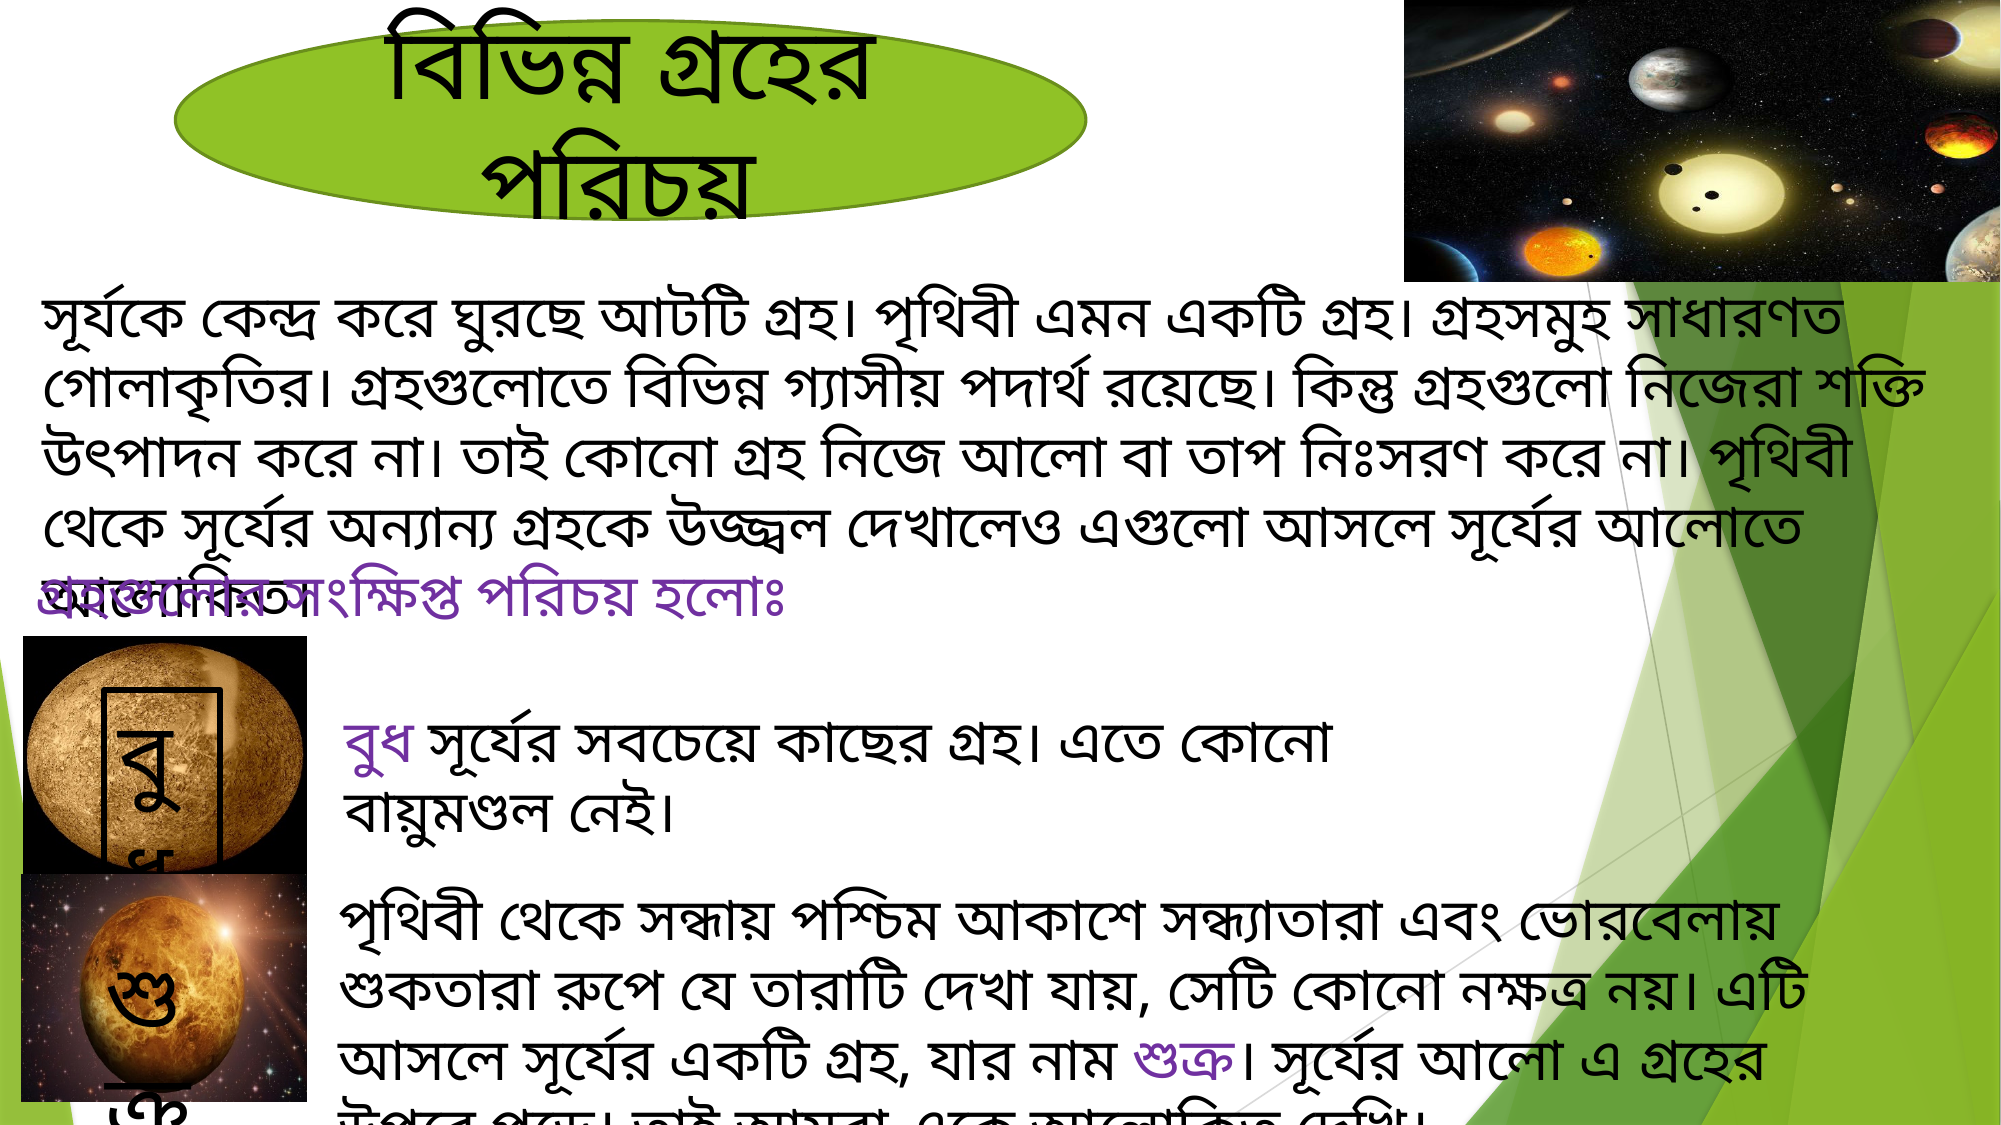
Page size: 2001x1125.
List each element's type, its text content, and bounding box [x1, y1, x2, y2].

text_box বিভিন্ন গ্রহের পরিচয় [173, 19, 1088, 221]
text_box পৃথিবী থেকে সন্ধায় পশ্চিম আকাশে সন্ধ্যাতারা এবং ভোরবেলায় শুকতারা রুপে যে তারাটি দেখা যায়, সেটি কোনো নক্ষত্র নয়। এটি আসলে সূর্যের একটি গ্রহ, যার নাম শুক্র। সূর্যের আলো এ গ্রহের উপরে পড়ে। তাই আমরা একে আলোকিত দেখি। [323, 874, 1891, 1125]
text_box গ্রহগুলোর সংক্ষিপ্ত পরিচয় হলোঃ [21, 551, 1070, 636]
text_box শুক্র [90, 1113, 233, 1125]
text_box বুধ সূর্যের সবচেয়ে কাছের গ্রহ। এতে কোনো বায়ুমণ্ডল নেই। [329, 696, 1435, 852]
picture [1404, 0, 2000, 283]
text_box সূর্যকে কেন্দ্র করে ঘুরছে আটটি গ্রহ। পৃথিবী এমন একটি গ্রহ। গ্রহসমুহ সাধারণত গোলাকৃতির। গ্রহগুলোতে বিভিন্ন গ্যাসীয় পদার্থ রয়েছে। কিন্তু গ্রহগুলো নিজেরা শক্তি উৎপাদন করে না। তাই কোনো গ্রহ নিজে আলো বা তাপ নিঃসরণ করে না। পৃথিবী থেকে সূর্যের অন্যান্য গ্রহকে উজ্জ্বল দেখালেও এগুলো আসলে সূর্যের আলোতে আলোকিত। [27, 272, 1978, 637]
picture [20, 636, 307, 1103]
